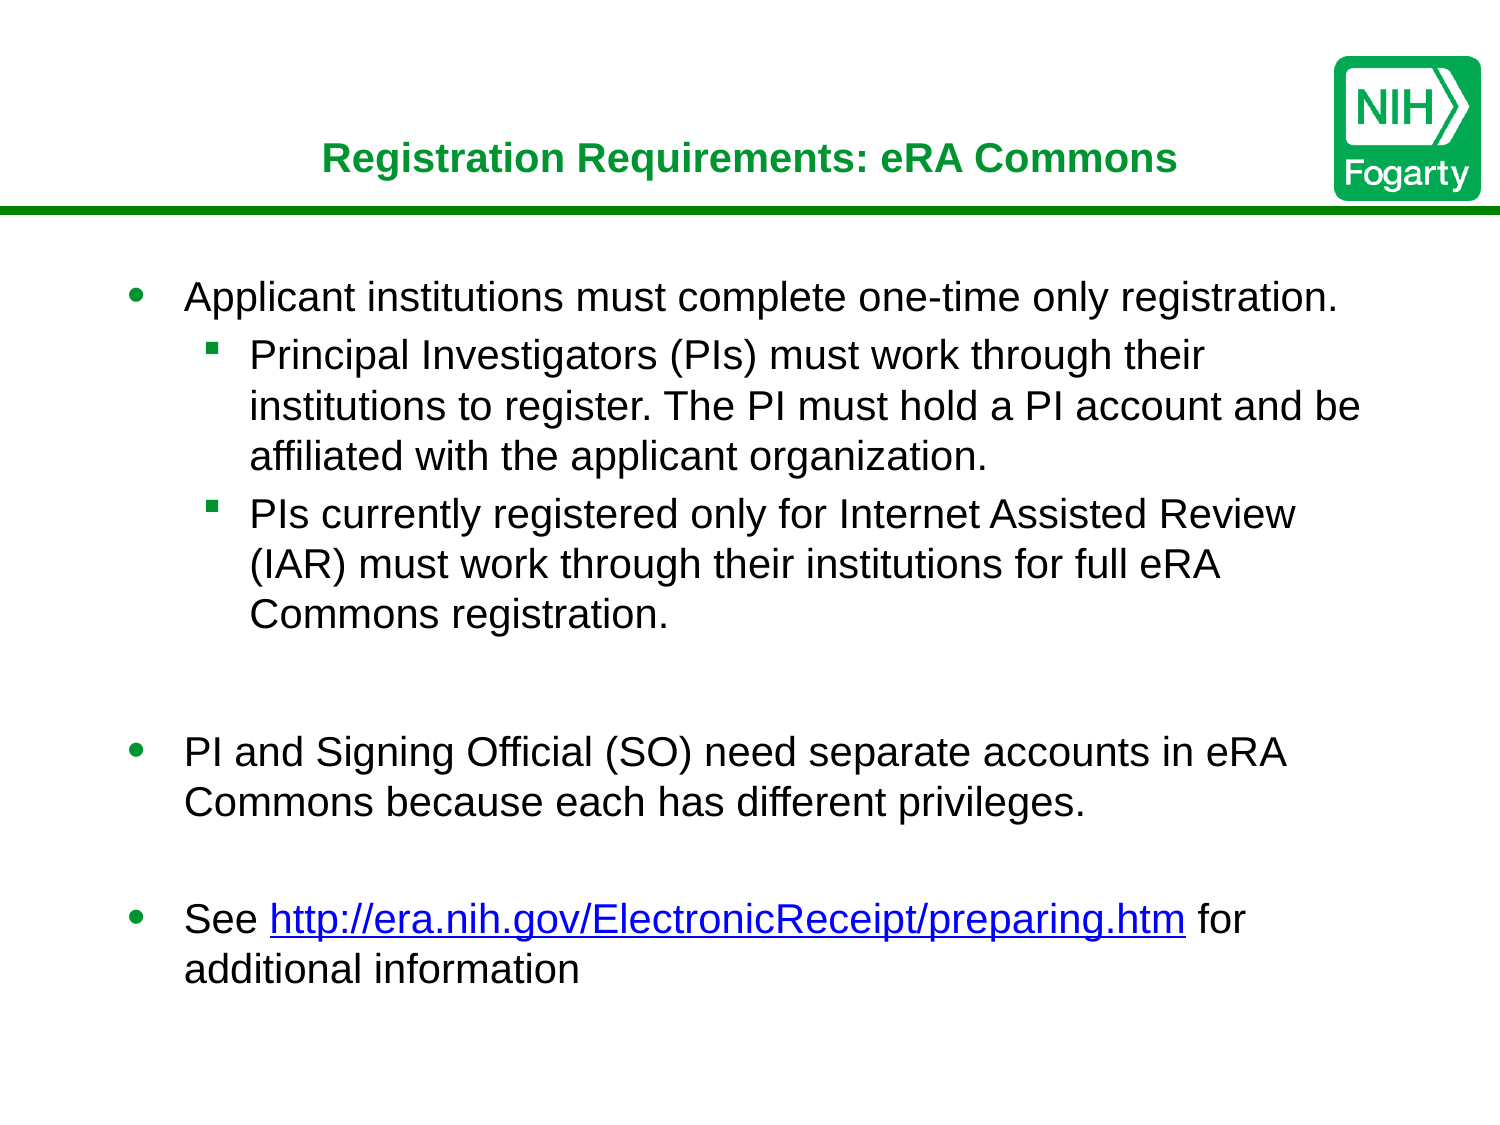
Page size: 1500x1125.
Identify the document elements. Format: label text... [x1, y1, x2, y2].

picture [1334, 56, 1481, 202]
list Applicant institutions must complete one-time only registration. Principal Investigators (PIs) must work through their institutions to register. The PI must hold a PI account and be affiliated with the applicant organization. PIs currently registered only for Internet Assisted Review (IAR) must work through their institutions for full eRA Commons registration. PI and Signing Official (SO) need separate accounts in eRA Commons because each has different privileges. See http://era.nih.gov/ElectronicReceipt/preparing.htm for additional information [112, 262, 1388, 1073]
title Registration Requirements: eRA Commons [112, 45, 1388, 207]
